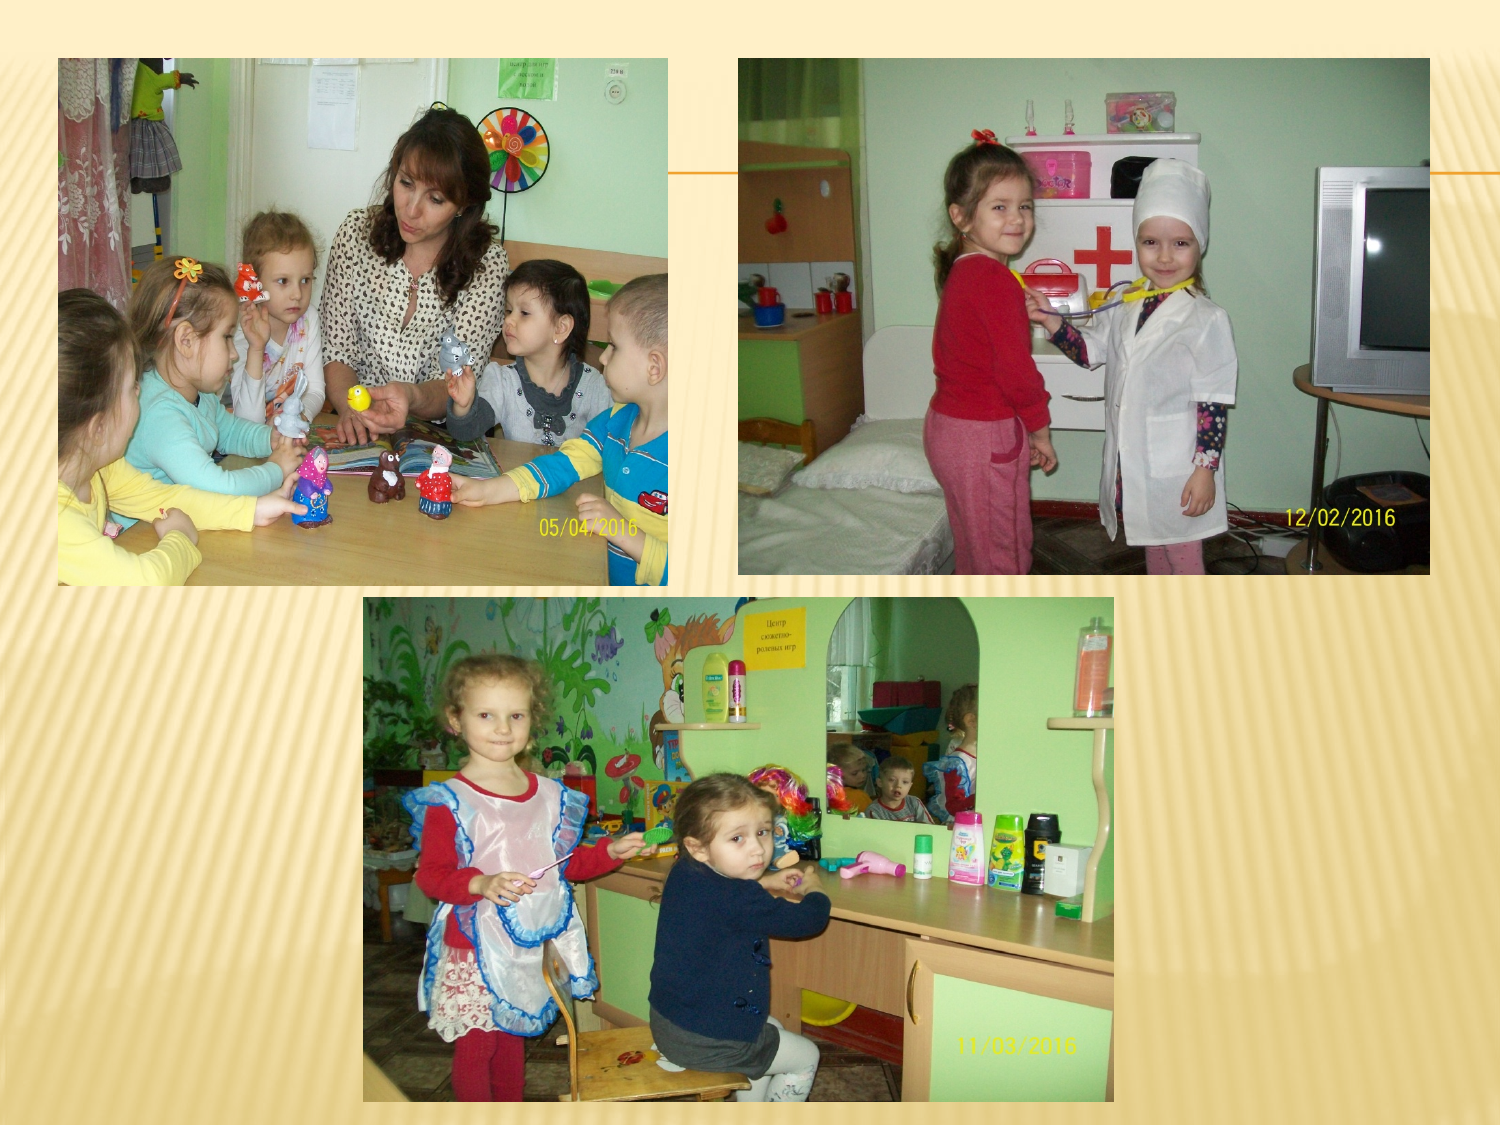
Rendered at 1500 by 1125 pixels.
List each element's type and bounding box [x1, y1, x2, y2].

picture [362, 597, 1114, 1102]
list [58, 58, 669, 587]
picture [737, 58, 1430, 575]
